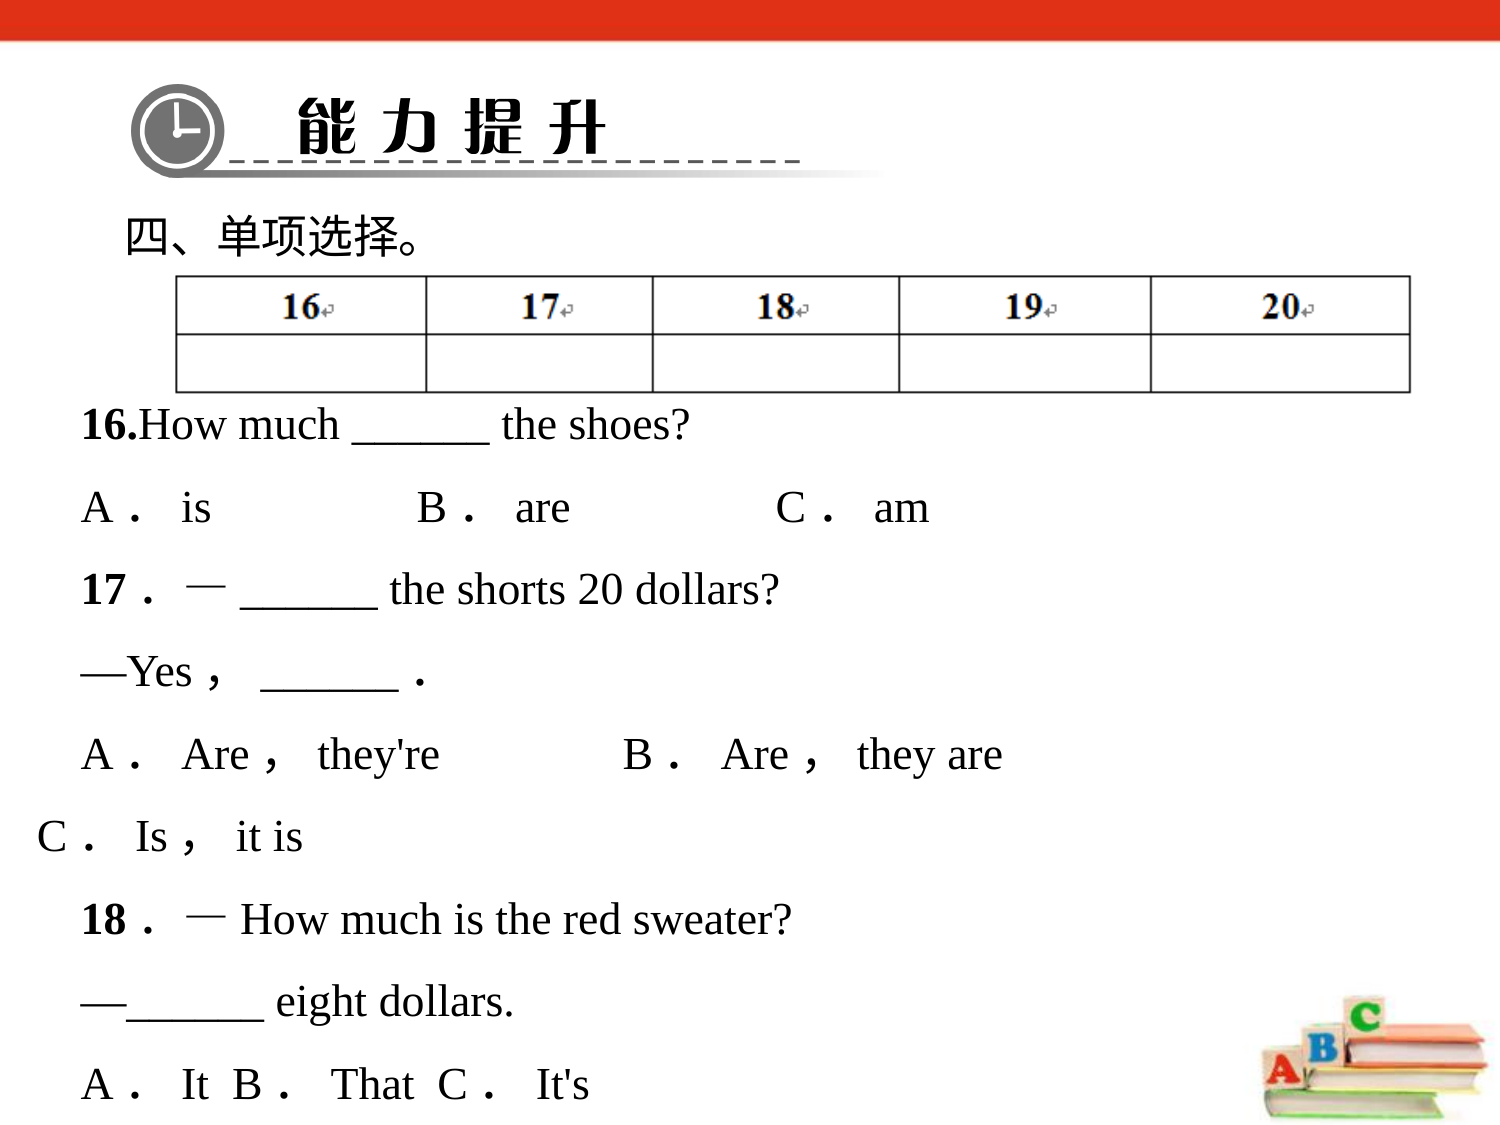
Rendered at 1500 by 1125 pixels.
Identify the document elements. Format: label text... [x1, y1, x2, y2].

text_box 四、单项选择。 [109, 200, 460, 270]
text_box 16.How much ______ the shoes? A．is B．are C．am 17．—______ the shorts 20 dollars? —Yes，______． A．Are，they're B．Are，they are C．Is，it is 18．—How much is the red sweater? —______ eight dollars. A．It B．That C．It's [22, 400, 1279, 1075]
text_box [124, 62, 1126, 190]
picture [0, 0, 1500, 1125]
